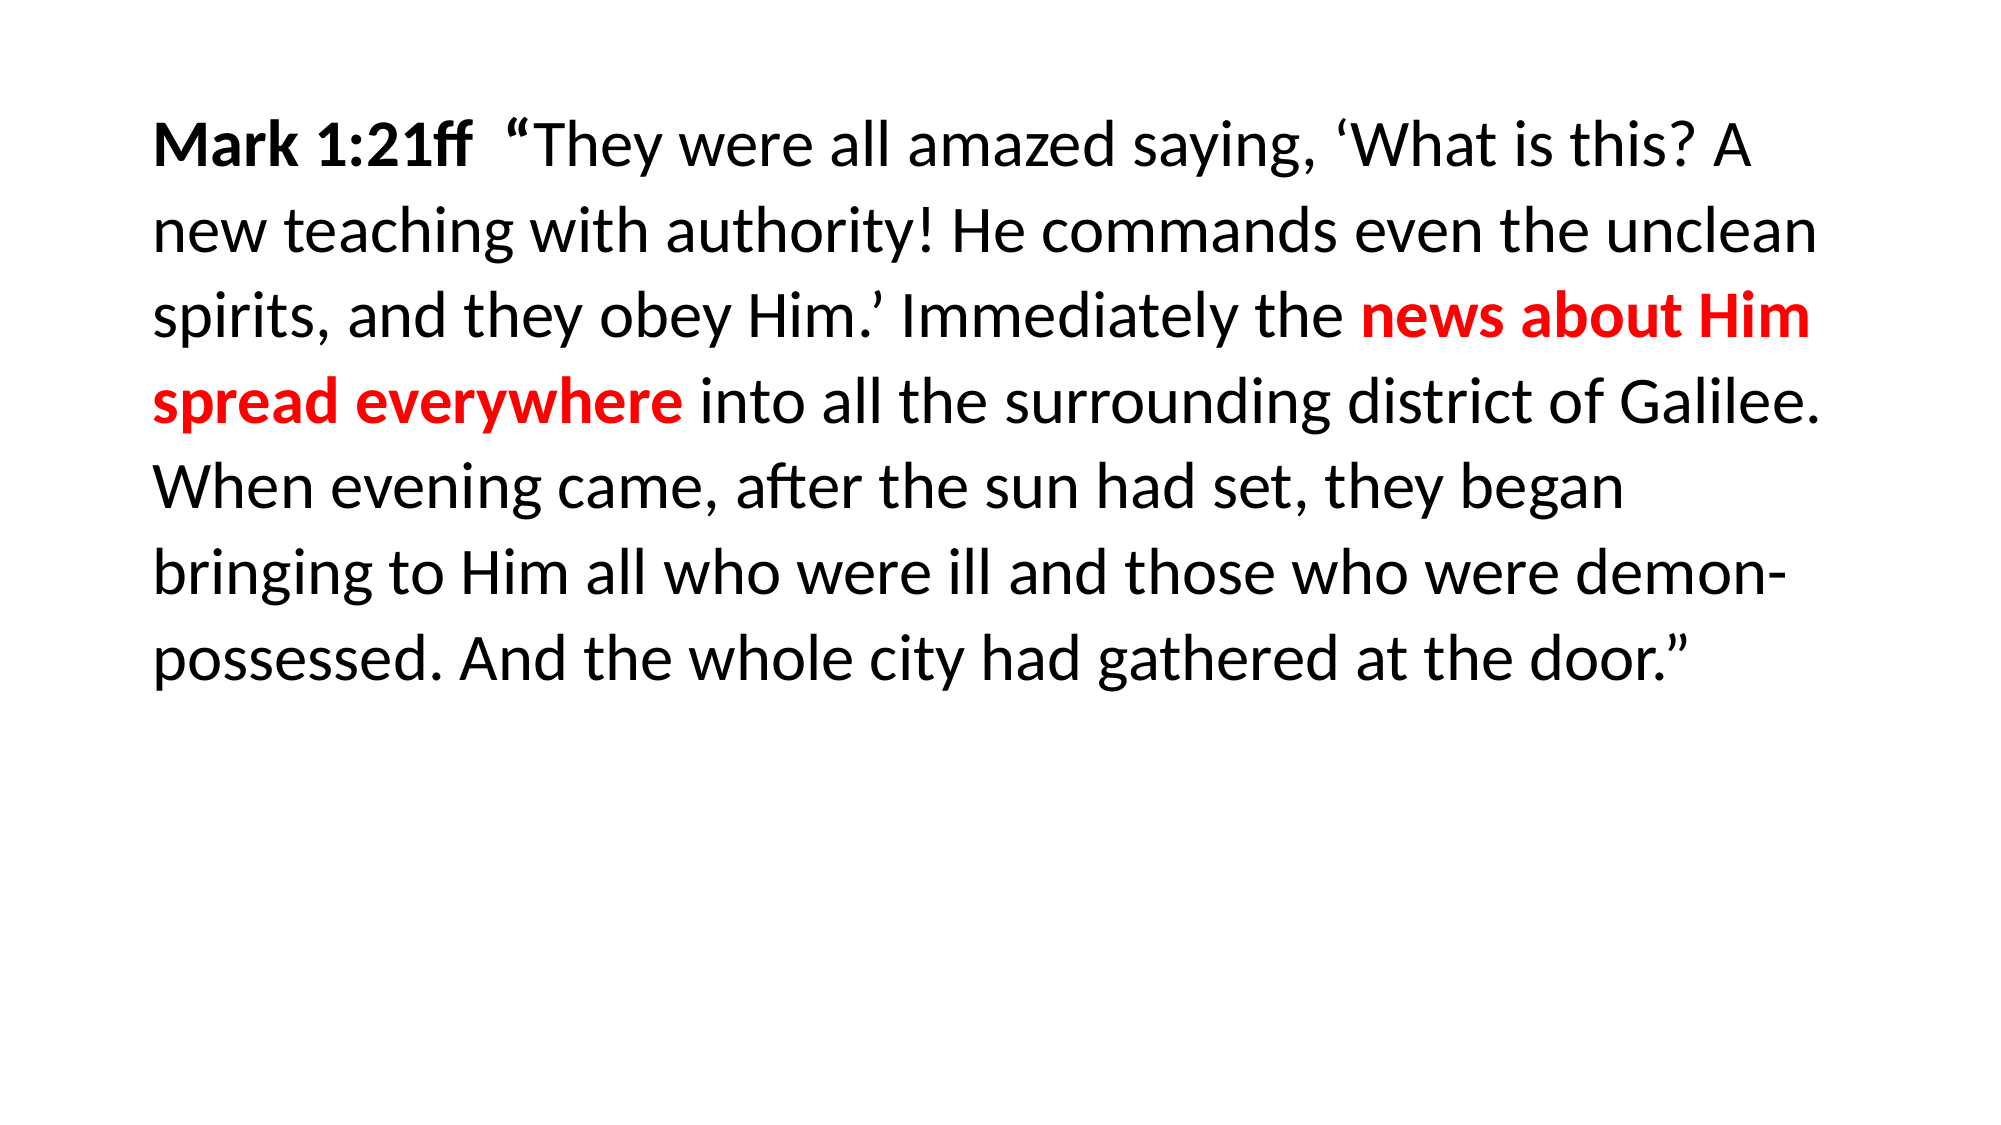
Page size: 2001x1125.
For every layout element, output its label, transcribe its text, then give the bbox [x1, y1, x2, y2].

list Mark 1:21ff “They were all amazed saying, ‘What is this? A new teaching with authority! He commands even the unclean spirits, and they obey Him.’ Immediately the news about Him spread everywhere into all the surrounding district of Galilee. When evening came, after the sun had set, they began bringing to Him all who were ill and those who were demon-possessed. And the whole city had gathered at the door.” [137, 86, 1863, 1014]
